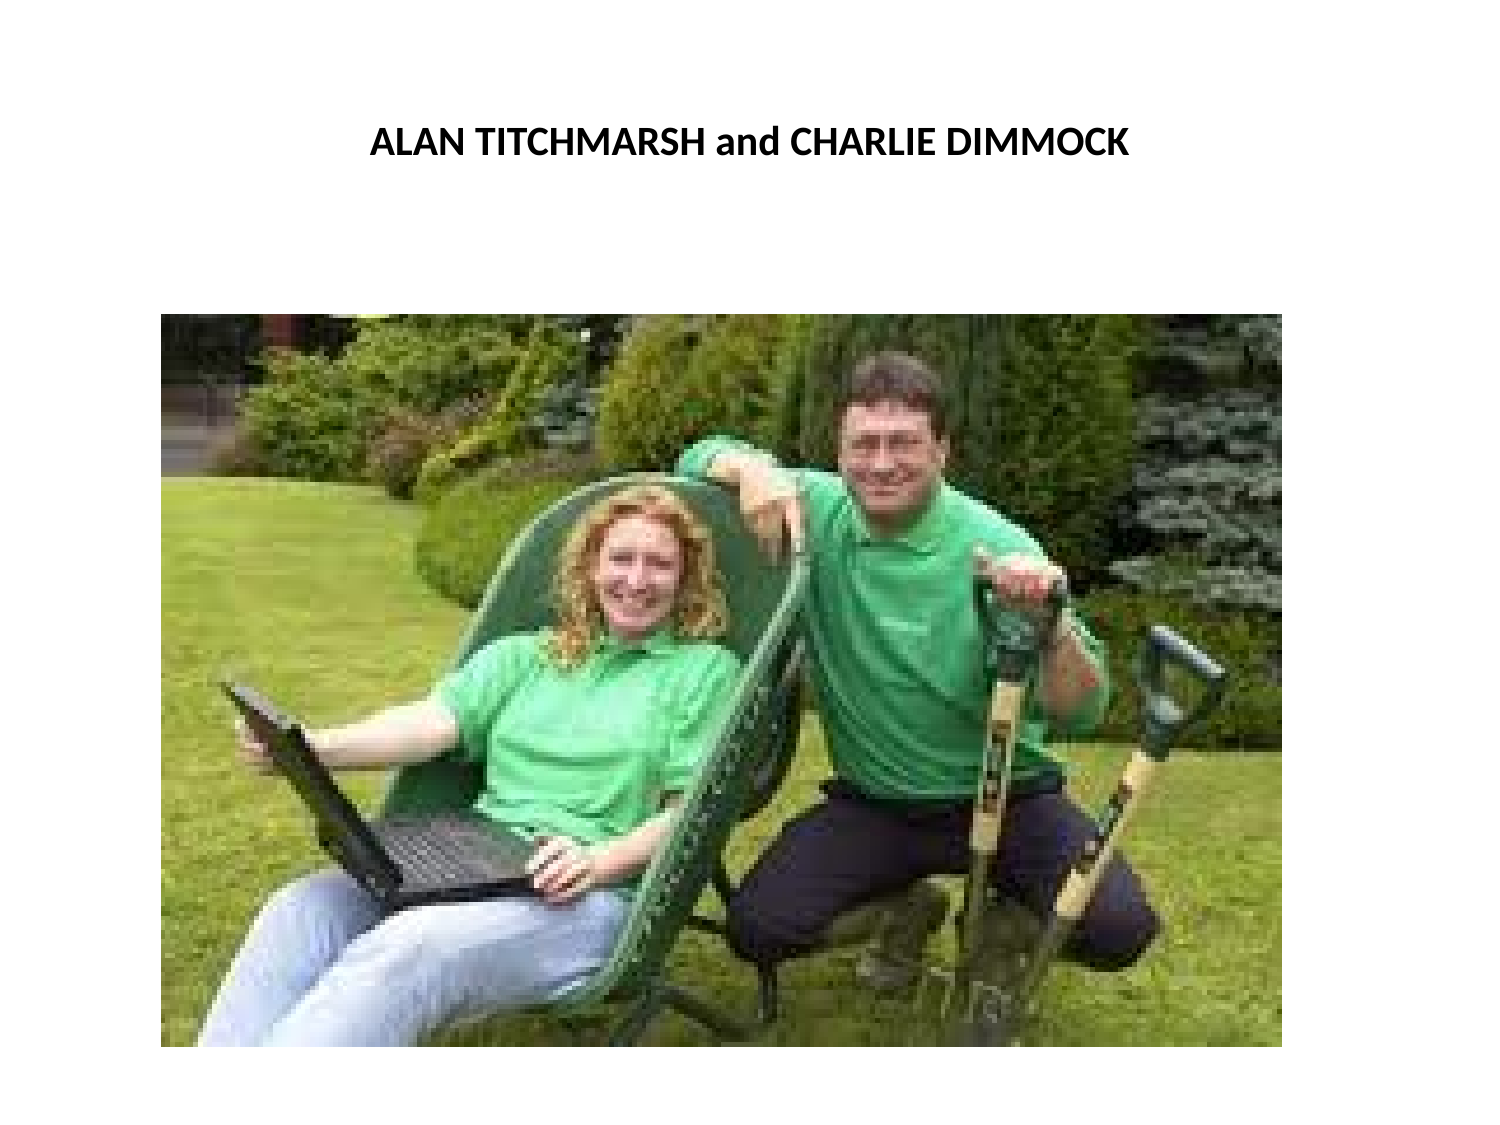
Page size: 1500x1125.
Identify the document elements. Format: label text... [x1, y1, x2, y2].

title ALAN TITCHMARSH and CHARLIE DIMMOCK [75, 45, 1425, 233]
picture [161, 314, 1282, 1048]
